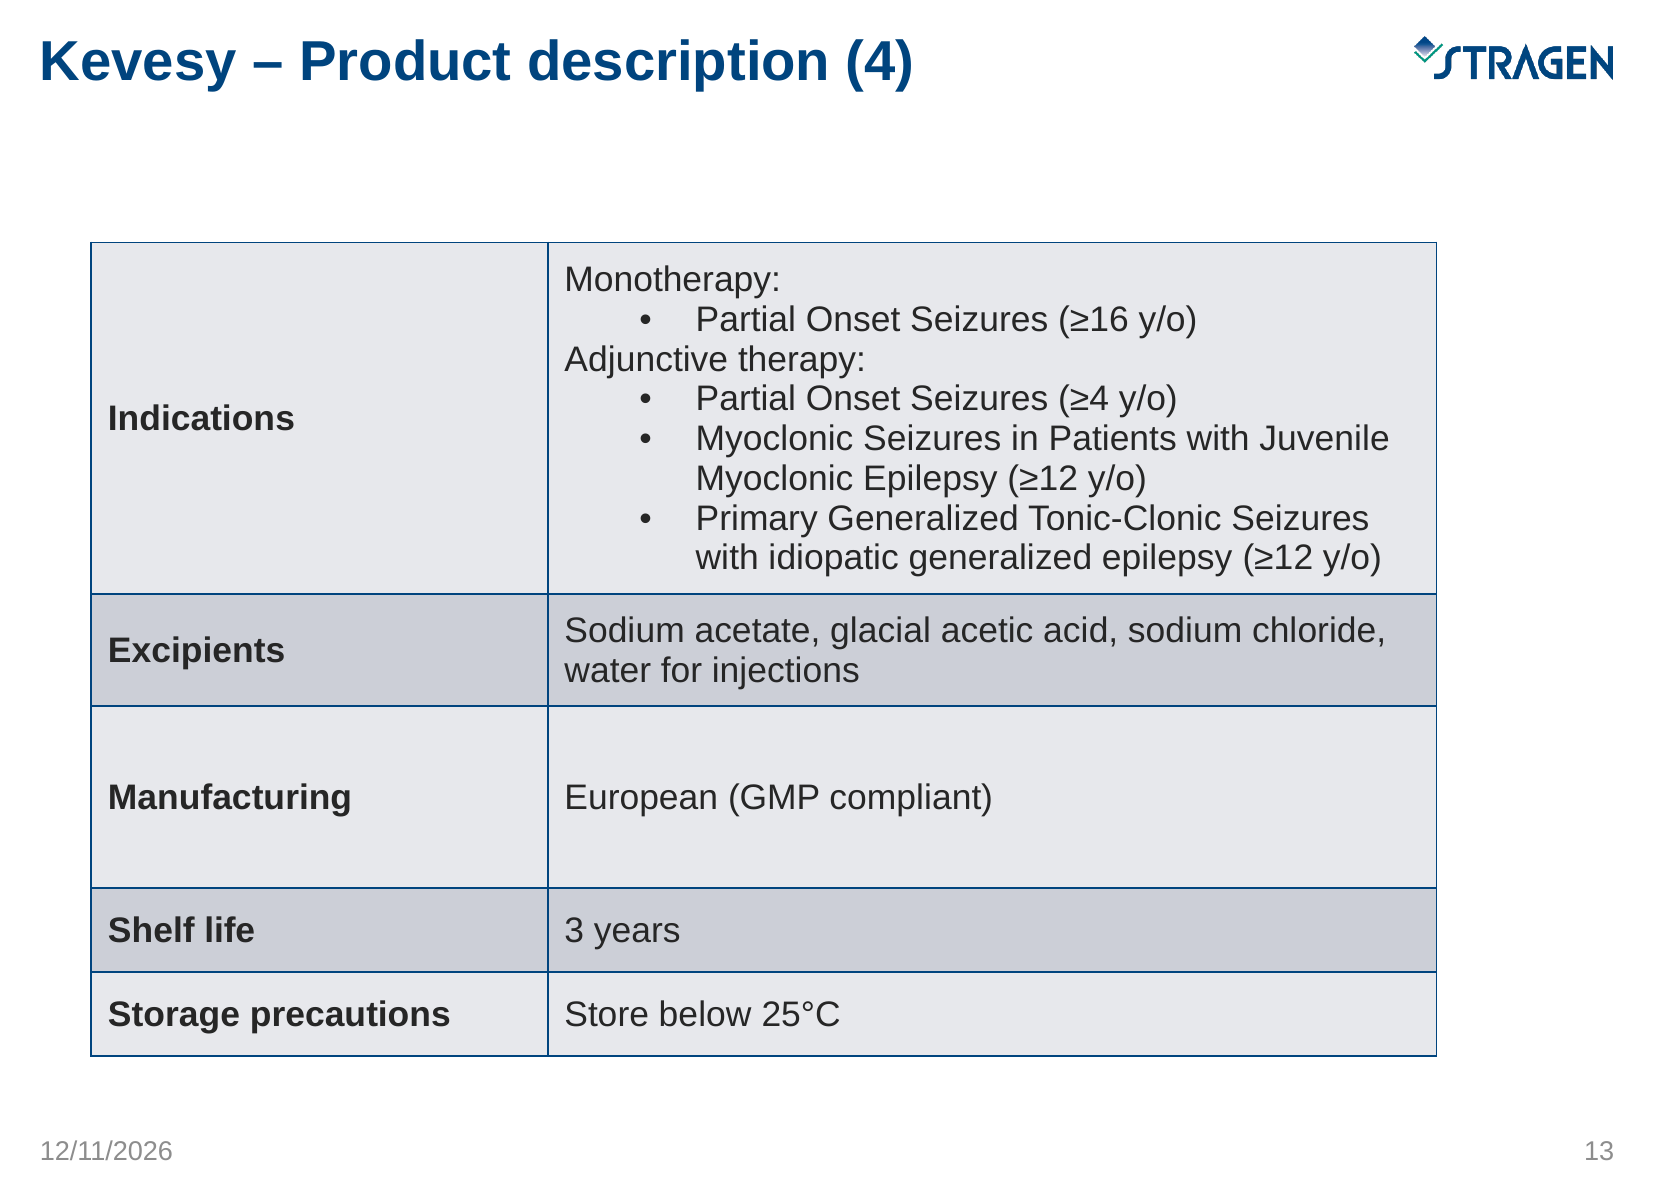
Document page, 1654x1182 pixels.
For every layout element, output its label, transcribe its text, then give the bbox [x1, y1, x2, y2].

title Kevesy – Product description (4) [23, 0, 1418, 116]
table_cell Manufacturing [92, 707, 547, 887]
table_cell Excipients [92, 595, 547, 705]
table_header Indications [92, 243, 547, 593]
table_cell European (GMP compliant) [549, 707, 1436, 887]
slide_number 13 [1244, 1118, 1631, 1182]
table_cell Shelf life [92, 889, 547, 971]
picture [1418, 36, 1613, 80]
table_header Monotherapy: Partial Onset Seizures (≥16 y/o) Adjunctive therapy: Partial Onset Seizures (≥4 y/o) Myoclonic Seizures in Patients with Juvenile Myoclonic Epilepsy (≥12 y/o) Primary Generalized Tonic-Clonic Seizures with idiopatic generalized epilepsy (≥12 y/o) [549, 243, 1436, 593]
table_cell 3 years [549, 889, 1436, 971]
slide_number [23, 1118, 410, 1182]
table_cell Storage precautions [92, 973, 547, 1055]
table_cell Sodium acetate, glacial acetic acid, sodium chloride, water for injections [549, 595, 1436, 705]
table_cell Store below 25°C [549, 973, 1436, 1055]
